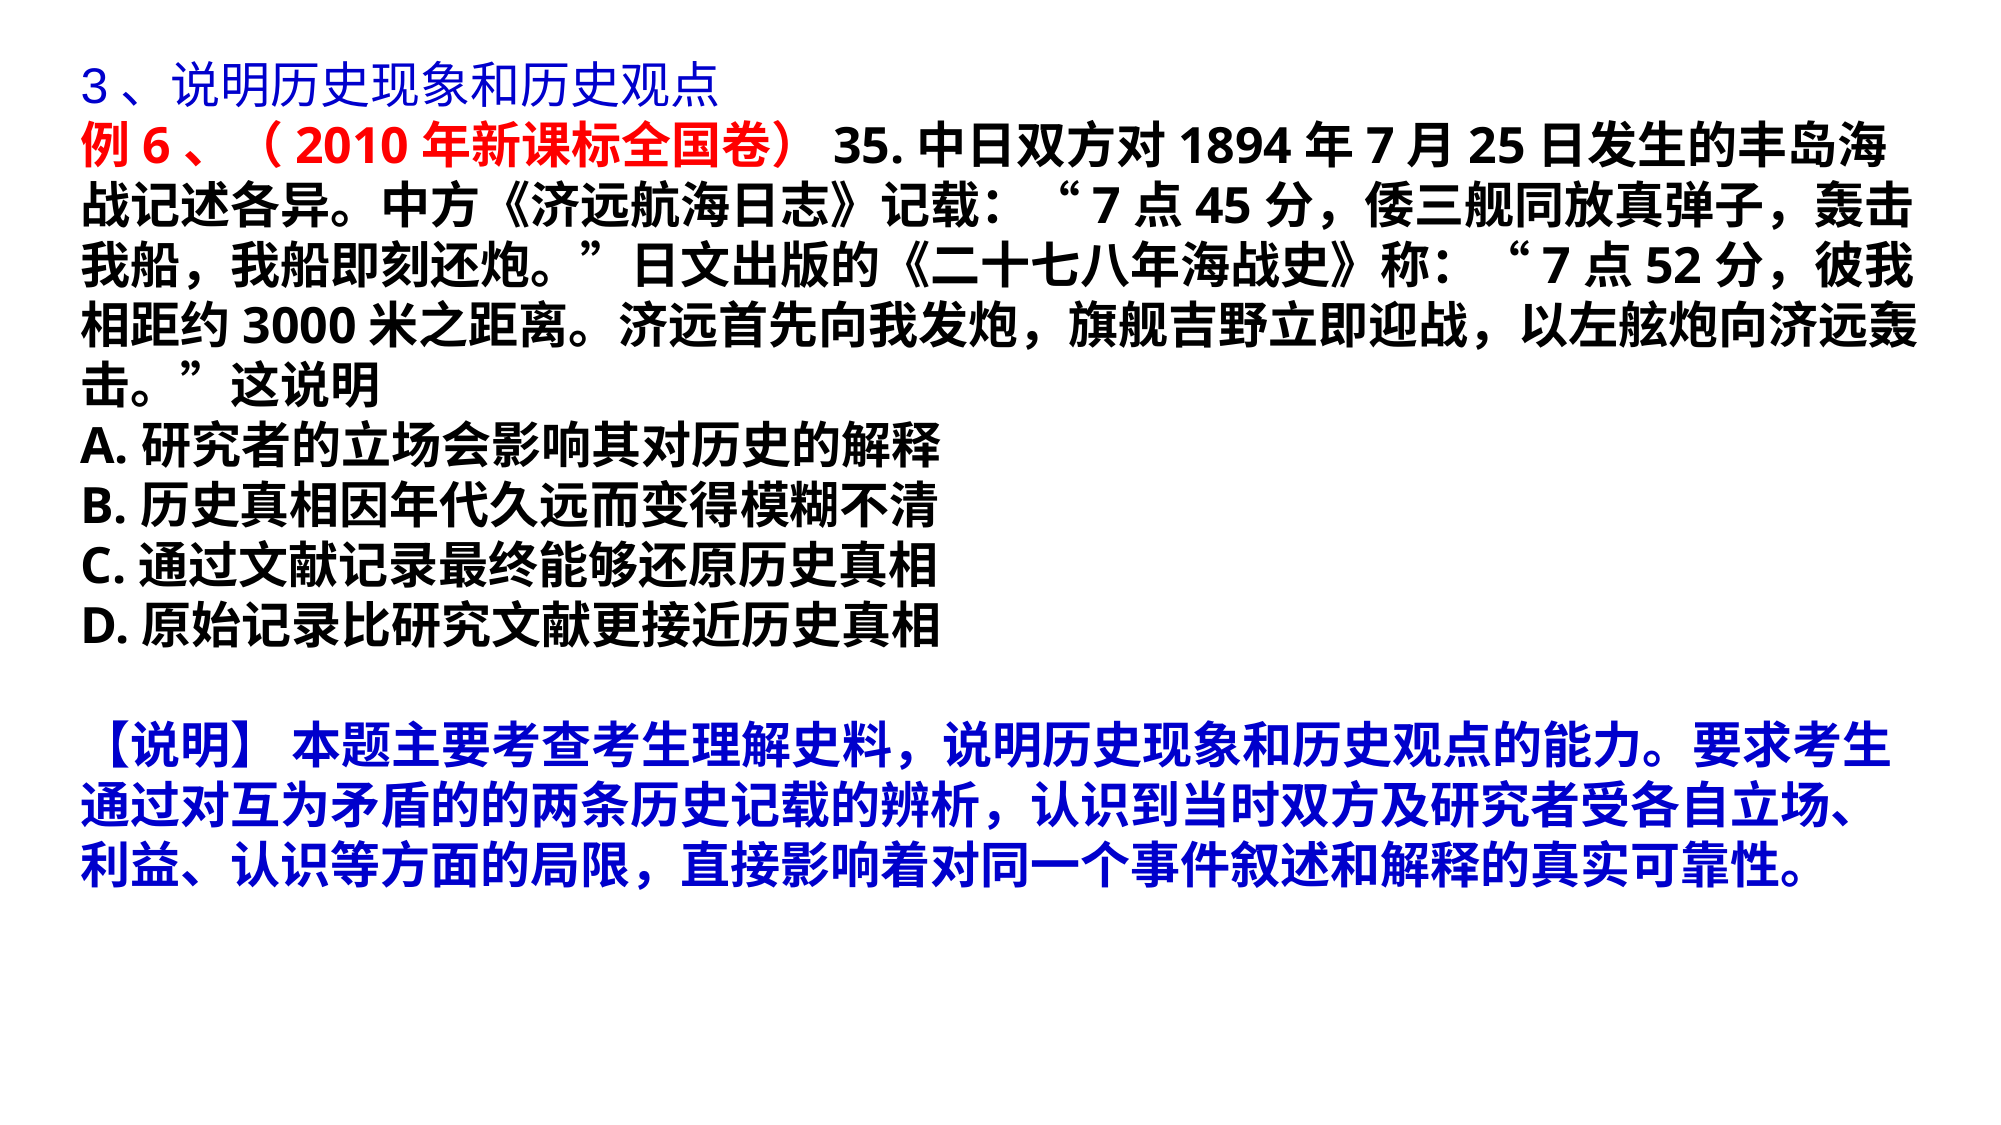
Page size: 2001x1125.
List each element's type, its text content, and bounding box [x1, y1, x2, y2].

text_box 3、说明历史现象和历史观点 例6、（2010年新课标全国卷）35.中日双方对1894年7月25日发生的丰岛海战记述各异。中方《济远航海日志》记载：“7点45分，倭三舰同放真弹子，轰击我船，我船即刻还炮。”日文出版的《二十七八年海战史》称：“7点52分，彼我相距约3000米之距离。济远首先向我发炮，旗舰吉野立即迎战，以左舷炮向济远轰击。”这说明 A.研究者的立场会影响其对历史的解释 B.历史真相因年代久远而变得模糊不清 C.通过文献记录最终能够还原历史真相 D.原始记录比研究文献更接近历史真相 【说明】 本题主要考查考生理解史料，说明历史现象和历史观点的能力。要求考生通过对互为矛盾的的两条历史记载的辨析，认识到当时双方及研究者受各自立场、利益、认识等方面的局限，直接影响着对同一个事件叙述和解释的真实可靠性。 [65, 46, 1935, 902]
